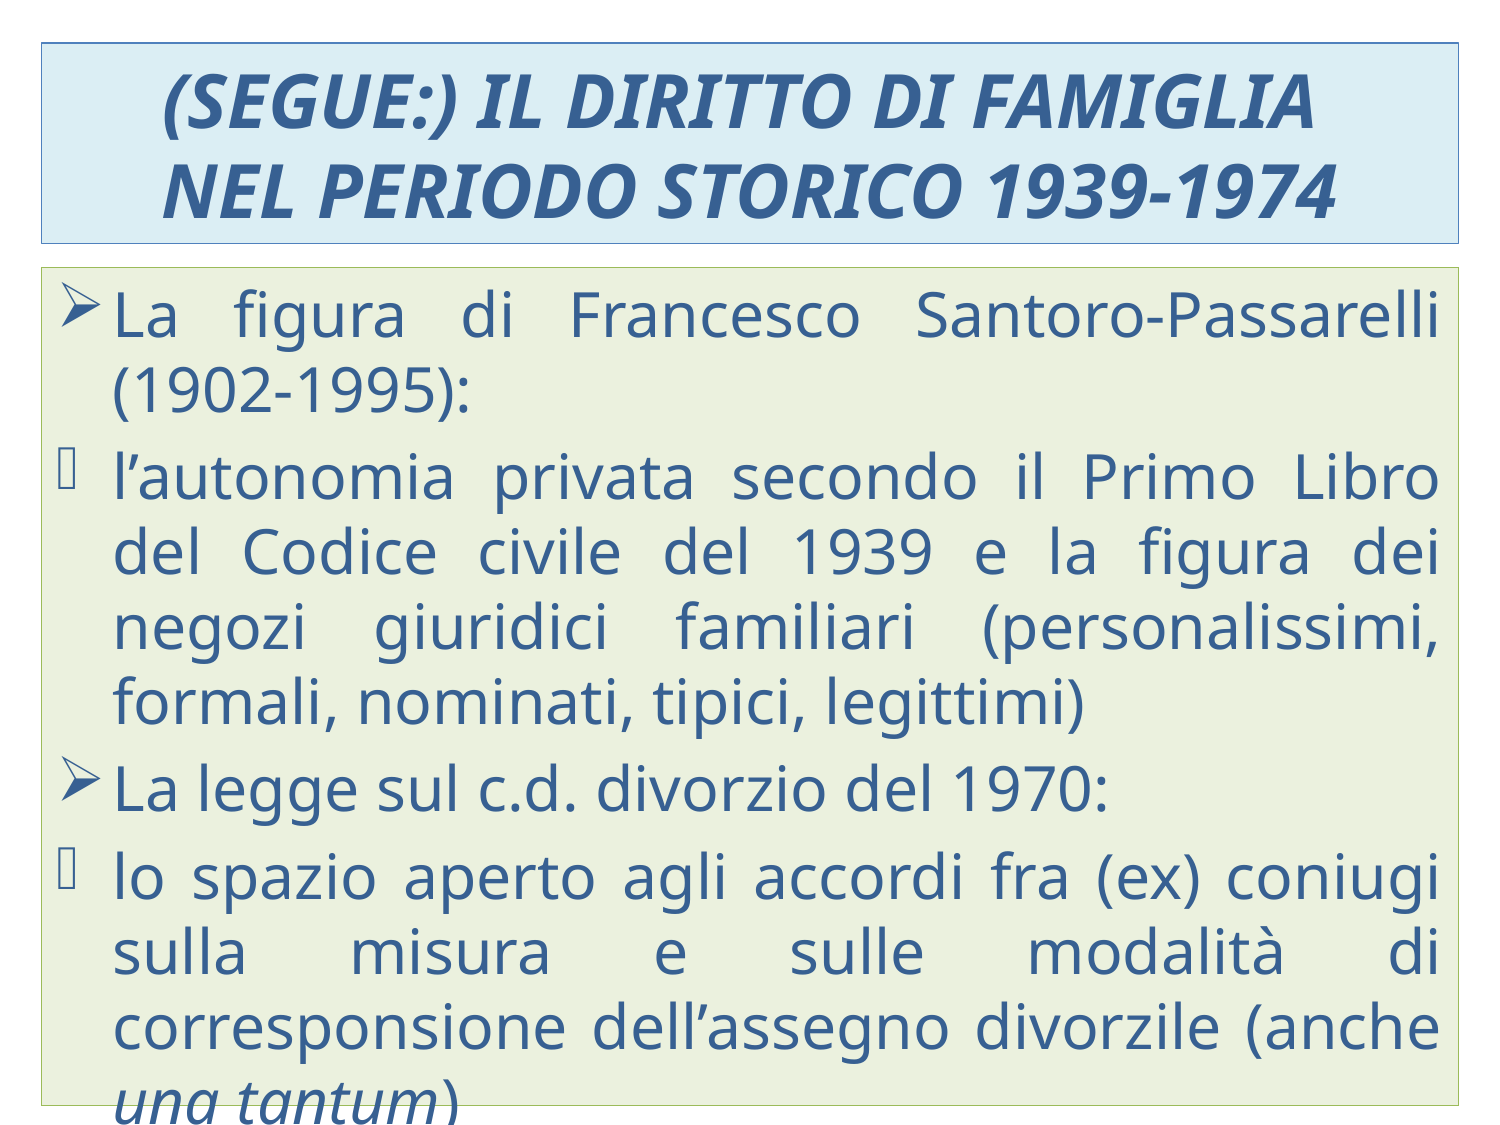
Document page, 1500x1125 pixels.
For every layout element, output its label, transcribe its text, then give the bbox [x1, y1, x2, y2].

title (segue:) Il diritto di famiglia nel periodo storico 1939-1974 [41, 42, 1459, 244]
list La figura di Francesco Santoro-Passarelli (1902-1995): l’autonomia privata secondo il Primo Libro del Codice civile del 1939 e la figura dei negozi giuridici familiari (personalissimi, formali, nominati, tipici, legittimi) La legge sul c.d. divorzio del 1970: lo spazio aperto agli accordi fra (ex) coniugi sulla misura e sulle modalità di corresponsione dell’assegno divorzile (anche una tantum) [41, 267, 1459, 1106]
